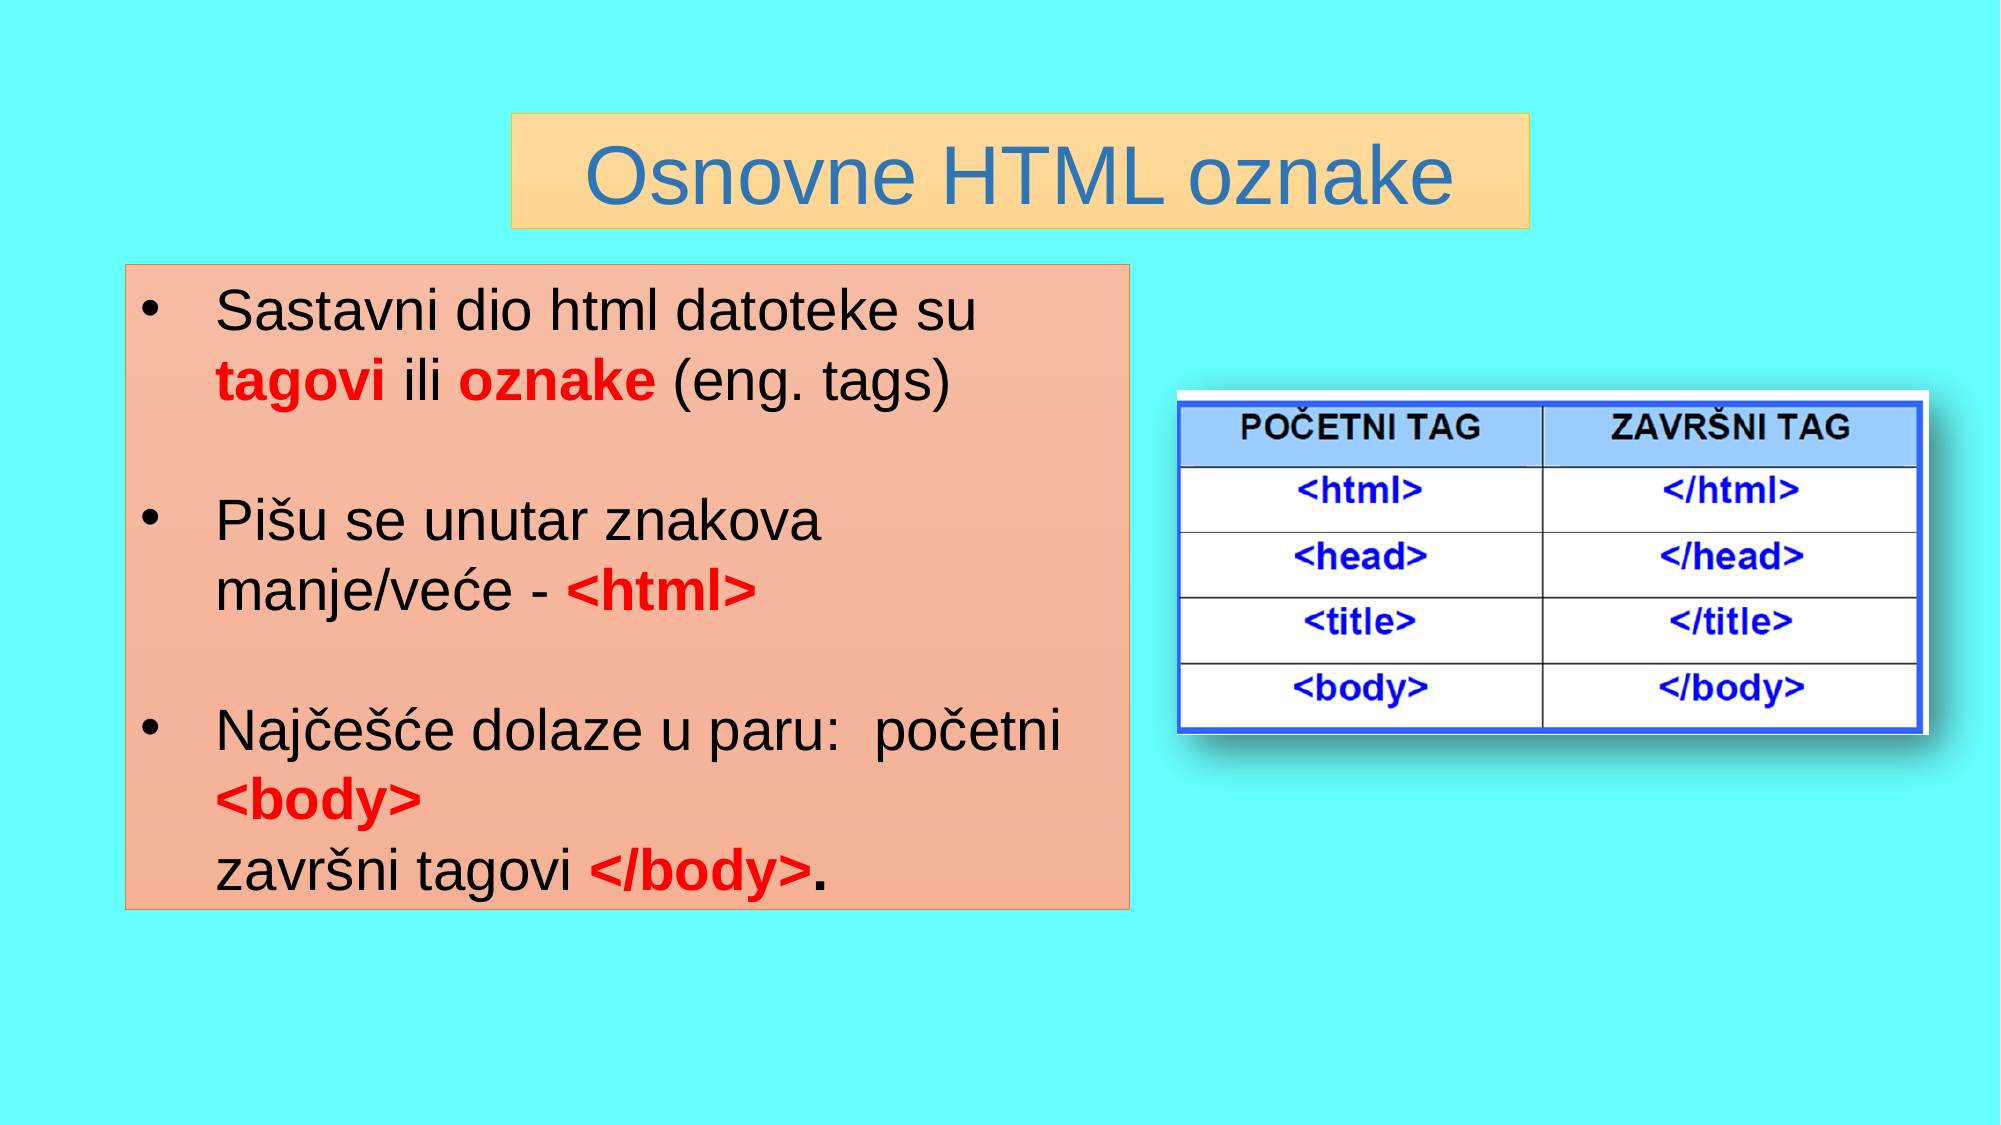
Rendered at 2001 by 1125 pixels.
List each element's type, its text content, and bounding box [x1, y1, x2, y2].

picture [1177, 390, 1929, 735]
text_box Osnovne HTML oznake [511, 113, 1530, 229]
text_box Sastavni dio html datoteke su tagovi ili oznake (eng. tags) Pišu se unutar znakova manje/veće - <html> Najčešće dolaze u paru: početni <body> završni tagovi </body>. [125, 264, 1130, 910]
